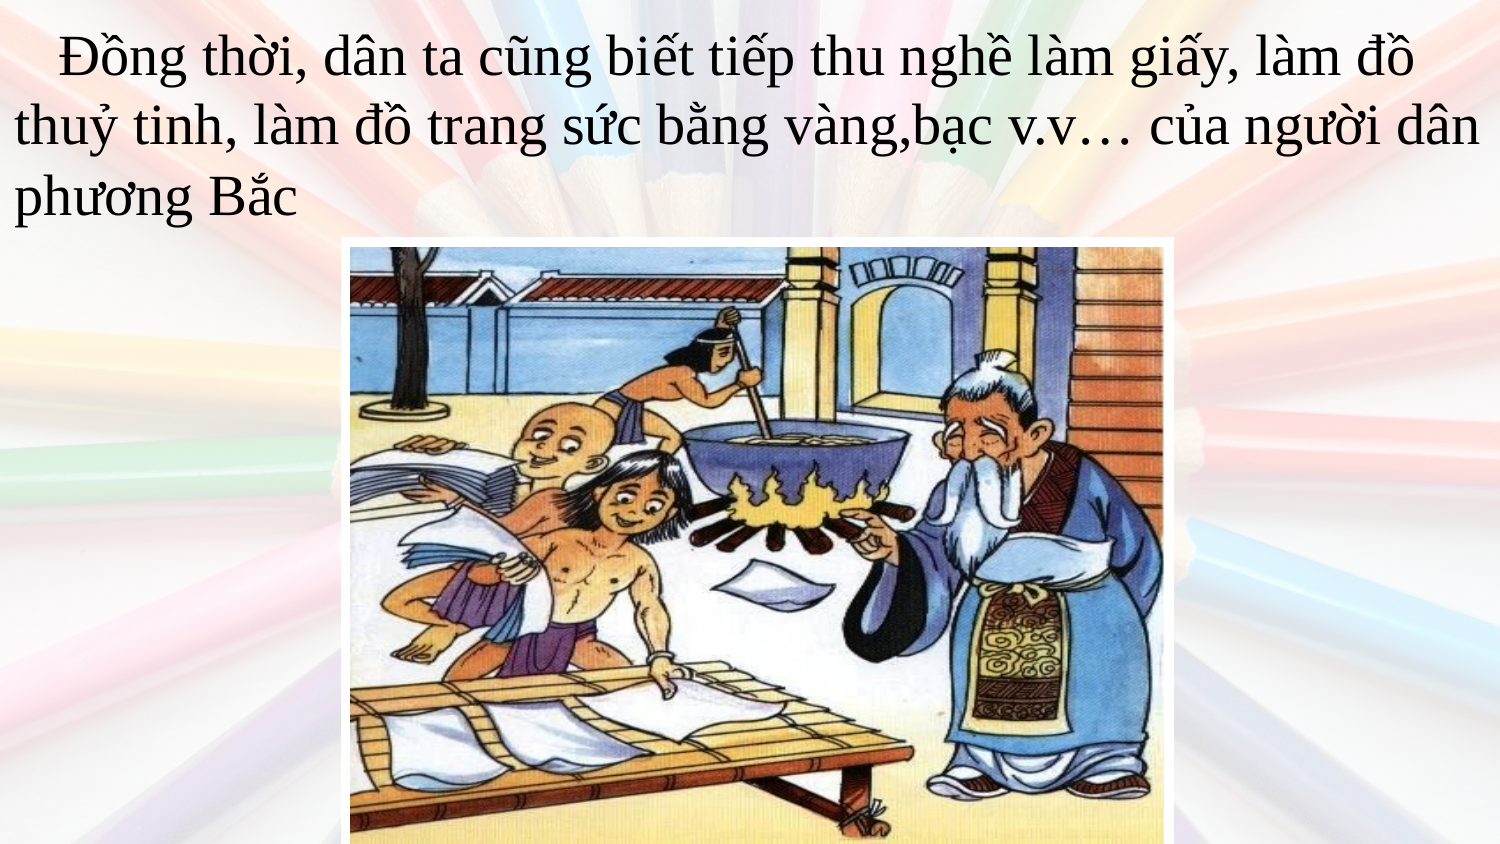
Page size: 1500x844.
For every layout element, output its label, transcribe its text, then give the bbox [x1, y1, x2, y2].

text_box Đồng thời, dân ta cũng biết tiếp thu nghề làm giấy, làm đồ thuỷ tinh, làm đồ trang sức bằng vàng,bạc v.v… của người dân phương Bắc [0, 9, 1500, 235]
picture [349, 246, 1165, 844]
